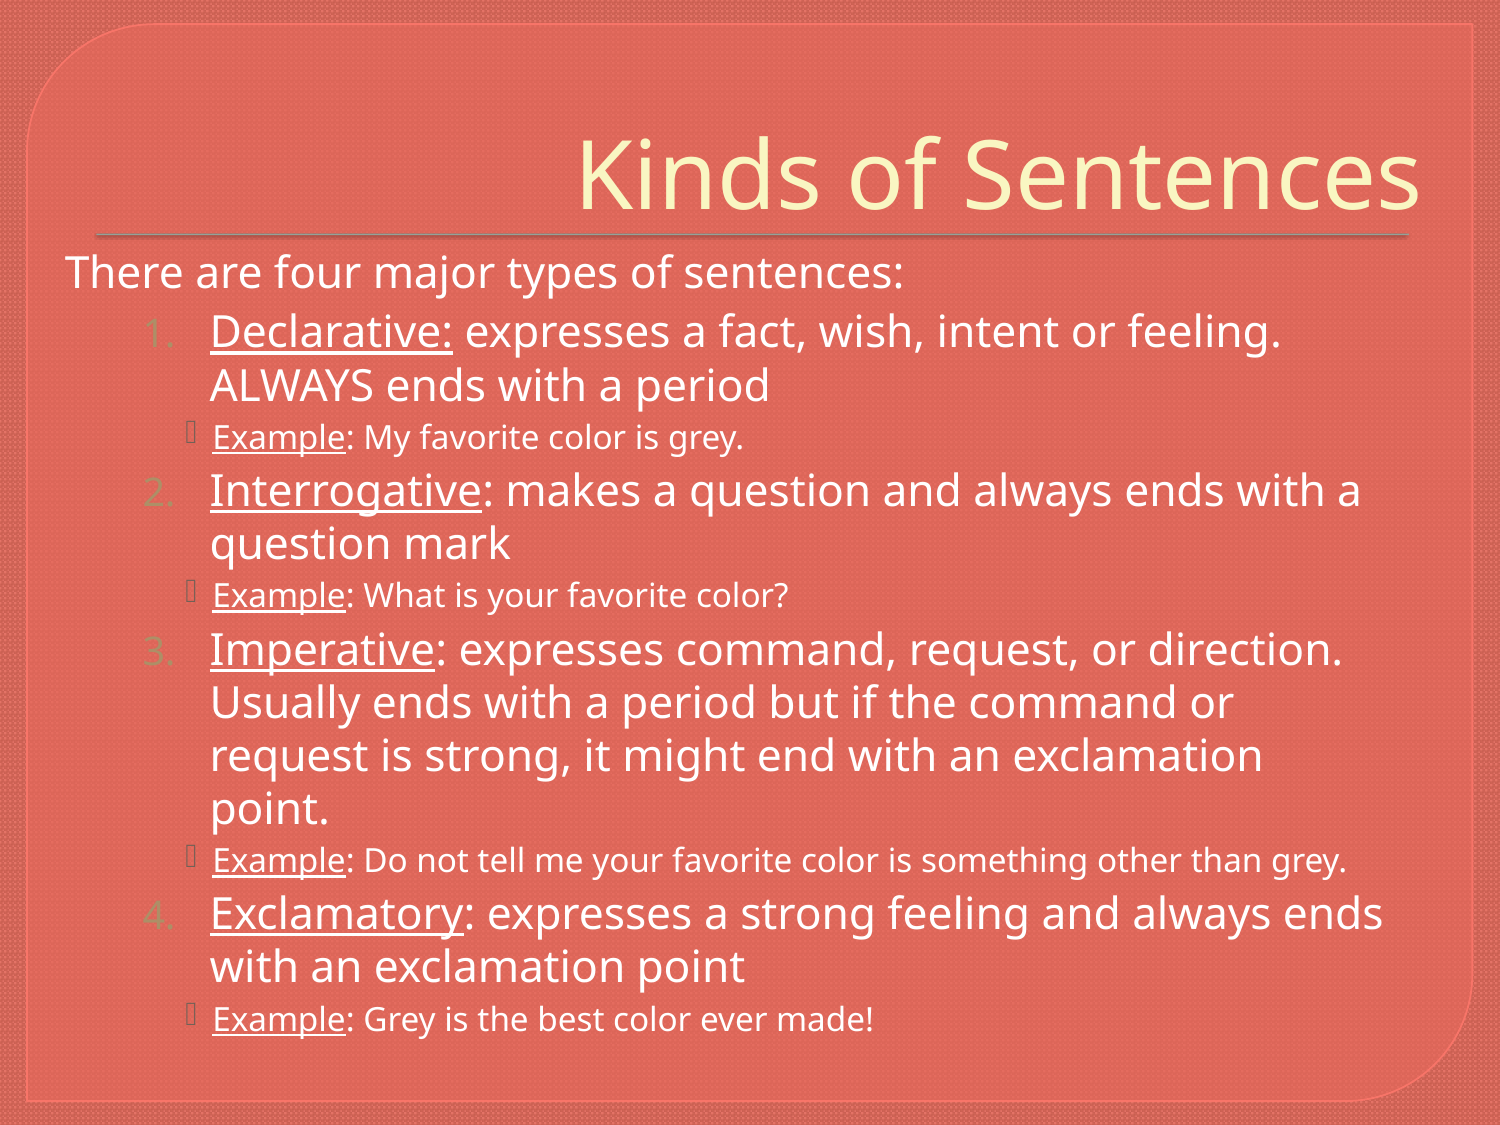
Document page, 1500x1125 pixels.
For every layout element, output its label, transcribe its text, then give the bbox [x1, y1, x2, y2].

text_box Kinds of Sentences [312, 87, 1438, 236]
list There are four major types of sentences: Declarative: expresses a fact, wish, intent or feeling. ALWAYS ends with a period Example: My favorite color is grey. Interrogative: makes a question and always ends with a question mark Example: What is your favorite color? Imperative: expresses command, request, or direction. Usually ends with a period but if the command or request is strong, it might end with an exclamation point. Example: Do not tell me your favorite color is something other than grey. Exclamatory: expresses a strong feeling and always ends with an exclamation point Example: Grey is the best color ever made! [50, 237, 1411, 1063]
